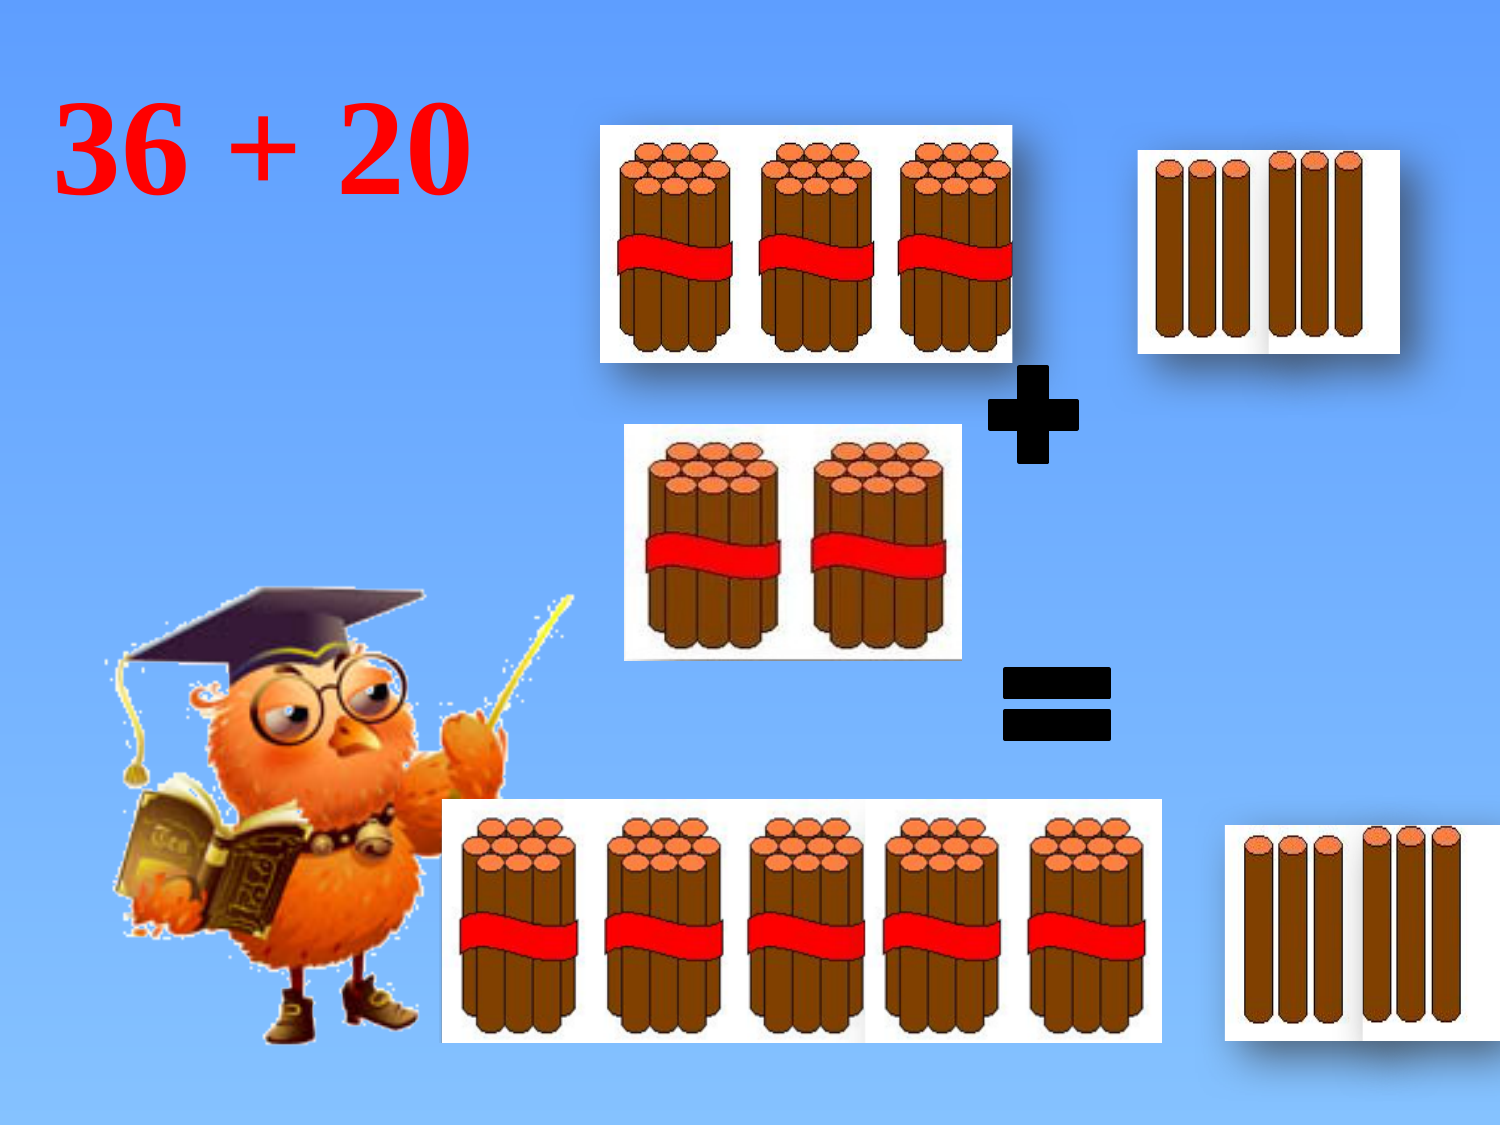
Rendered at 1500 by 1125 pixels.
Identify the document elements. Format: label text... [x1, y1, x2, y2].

text_box [988, 365, 1079, 464]
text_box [1224, 824, 1500, 1041]
text_box [1003, 667, 1111, 699]
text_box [1137, 149, 1401, 354]
picture [82, 573, 1162, 1059]
text_box 36 + 20 [37, 50, 560, 230]
picture [624, 424, 962, 661]
picture [599, 124, 1013, 363]
text_box [1003, 709, 1111, 741]
